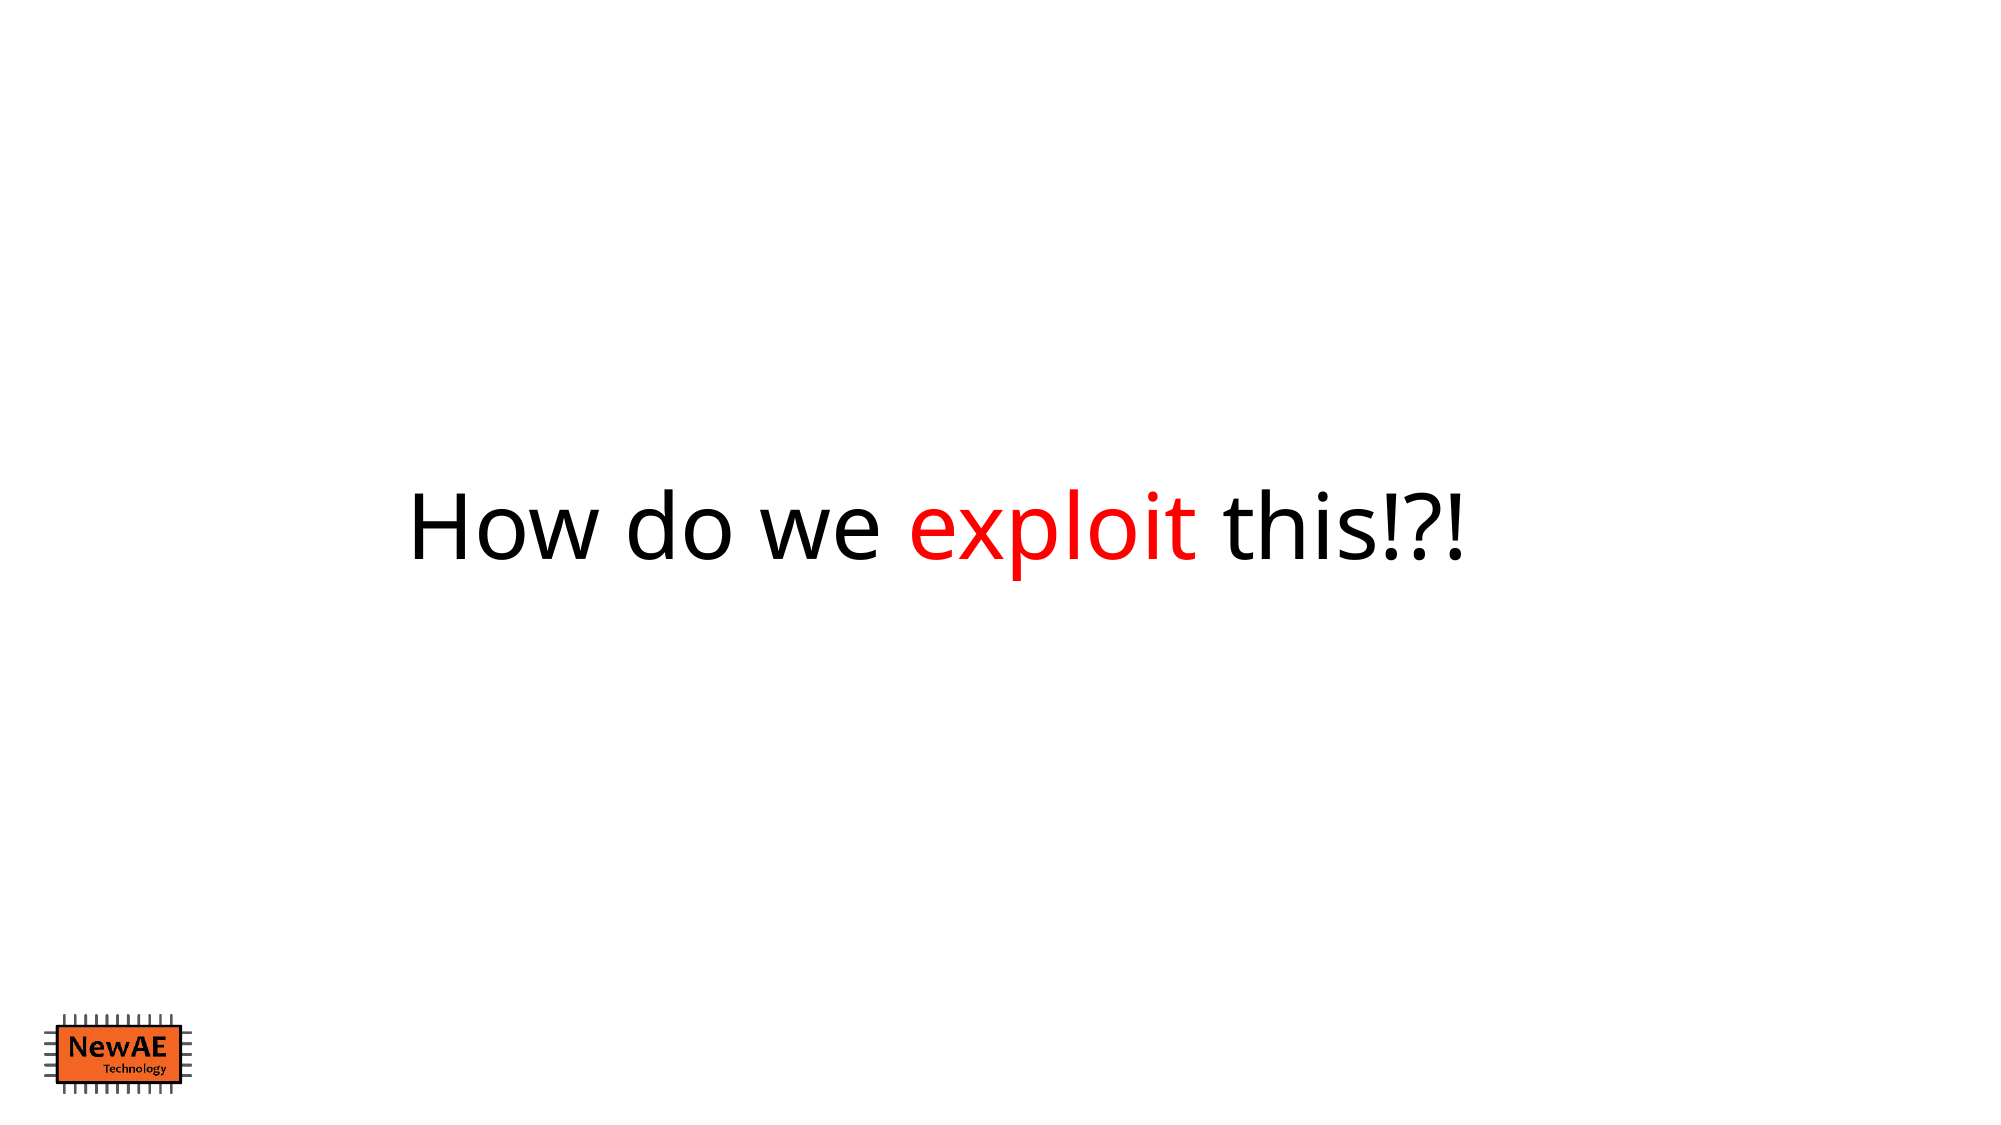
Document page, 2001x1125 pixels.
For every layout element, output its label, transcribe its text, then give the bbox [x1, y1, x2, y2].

picture [44, 1014, 192, 1094]
title How do we exploit this!?! [391, 421, 2000, 639]
